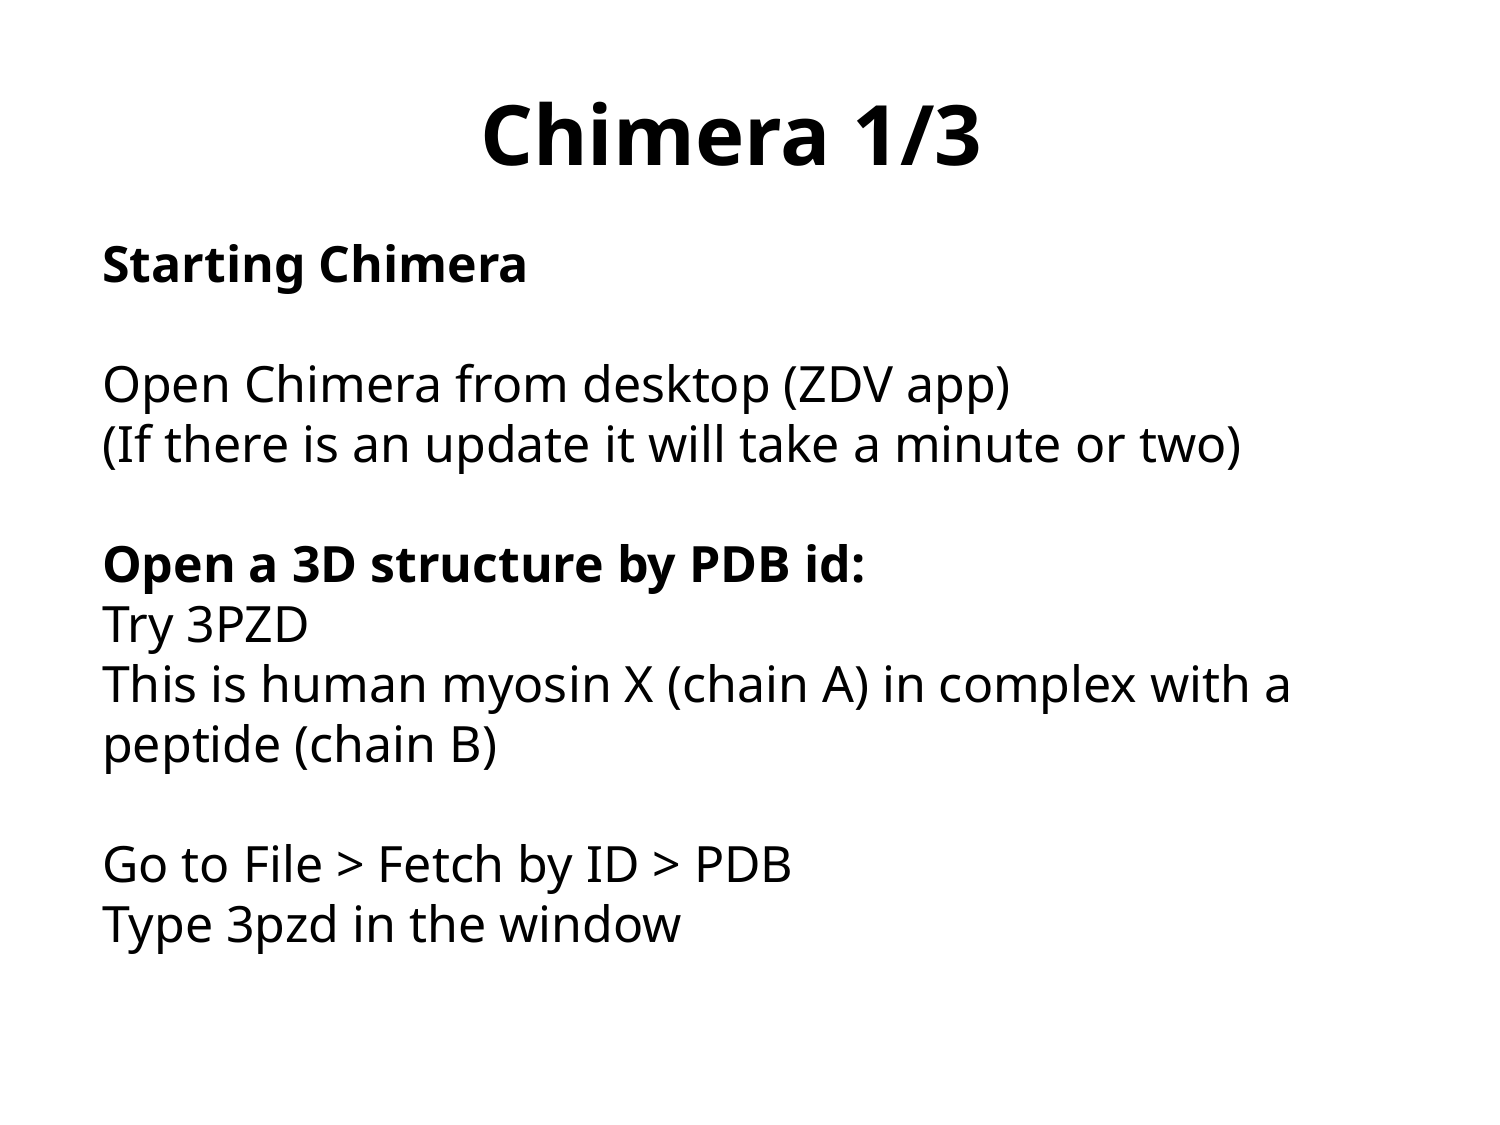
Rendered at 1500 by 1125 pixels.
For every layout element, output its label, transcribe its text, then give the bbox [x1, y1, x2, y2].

text_box Chimera 1/3 [87, 74, 1375, 224]
text_box Starting Chimera Open Chimera from desktop (ZDV app) (If there is an update it will take a minute or two) Open a 3D structure by PDB id: Try 3PZD This is human myosin X (chain A) in complex with a peptide (chain B) Go to File > Fetch by ID > PDB Type 3pzd in the window [87, 224, 1463, 960]
